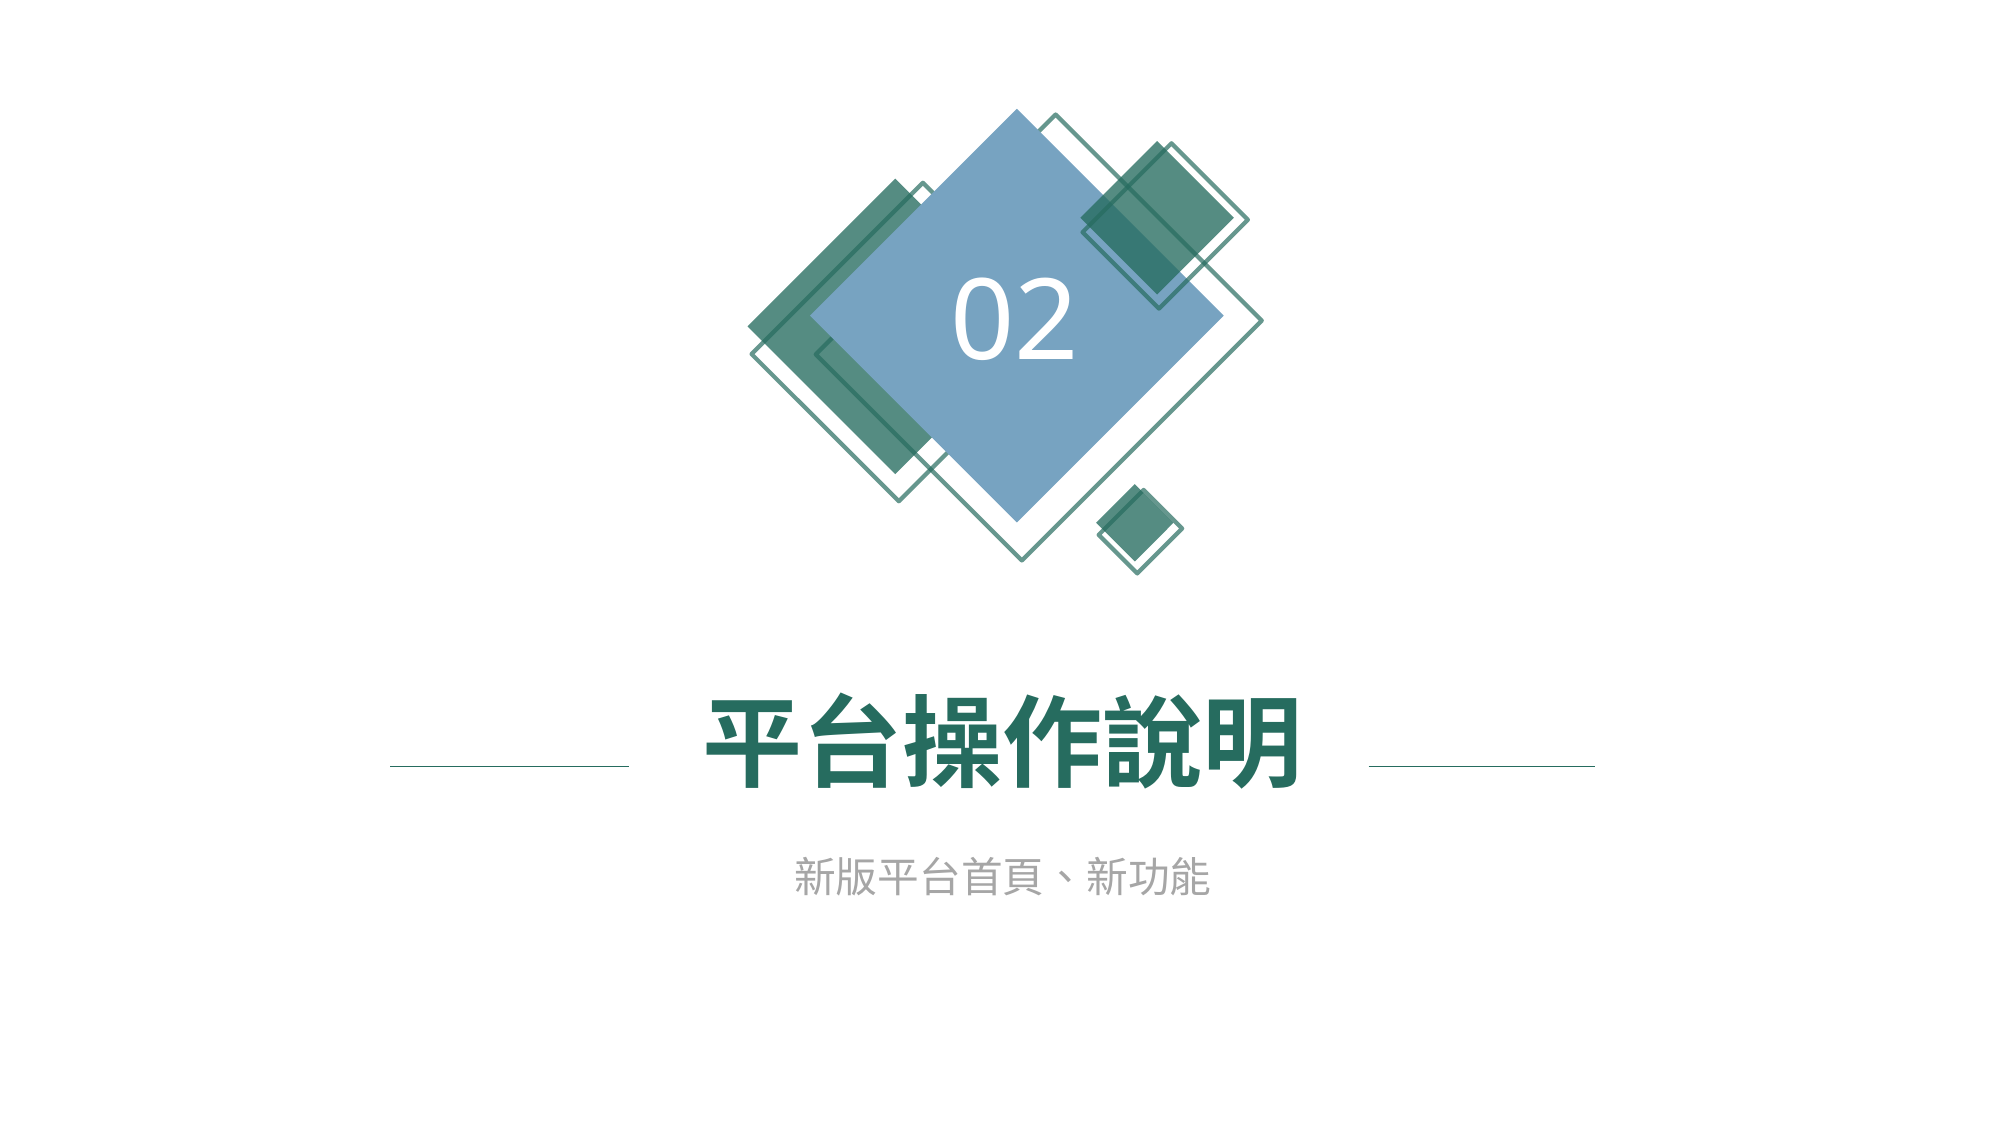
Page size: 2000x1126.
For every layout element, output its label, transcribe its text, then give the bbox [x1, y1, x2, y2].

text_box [781, 161, 1225, 561]
text_box 新版平台首頁、新功能 [410, 843, 1595, 908]
text_box 平台操作說明 [581, 672, 1425, 808]
